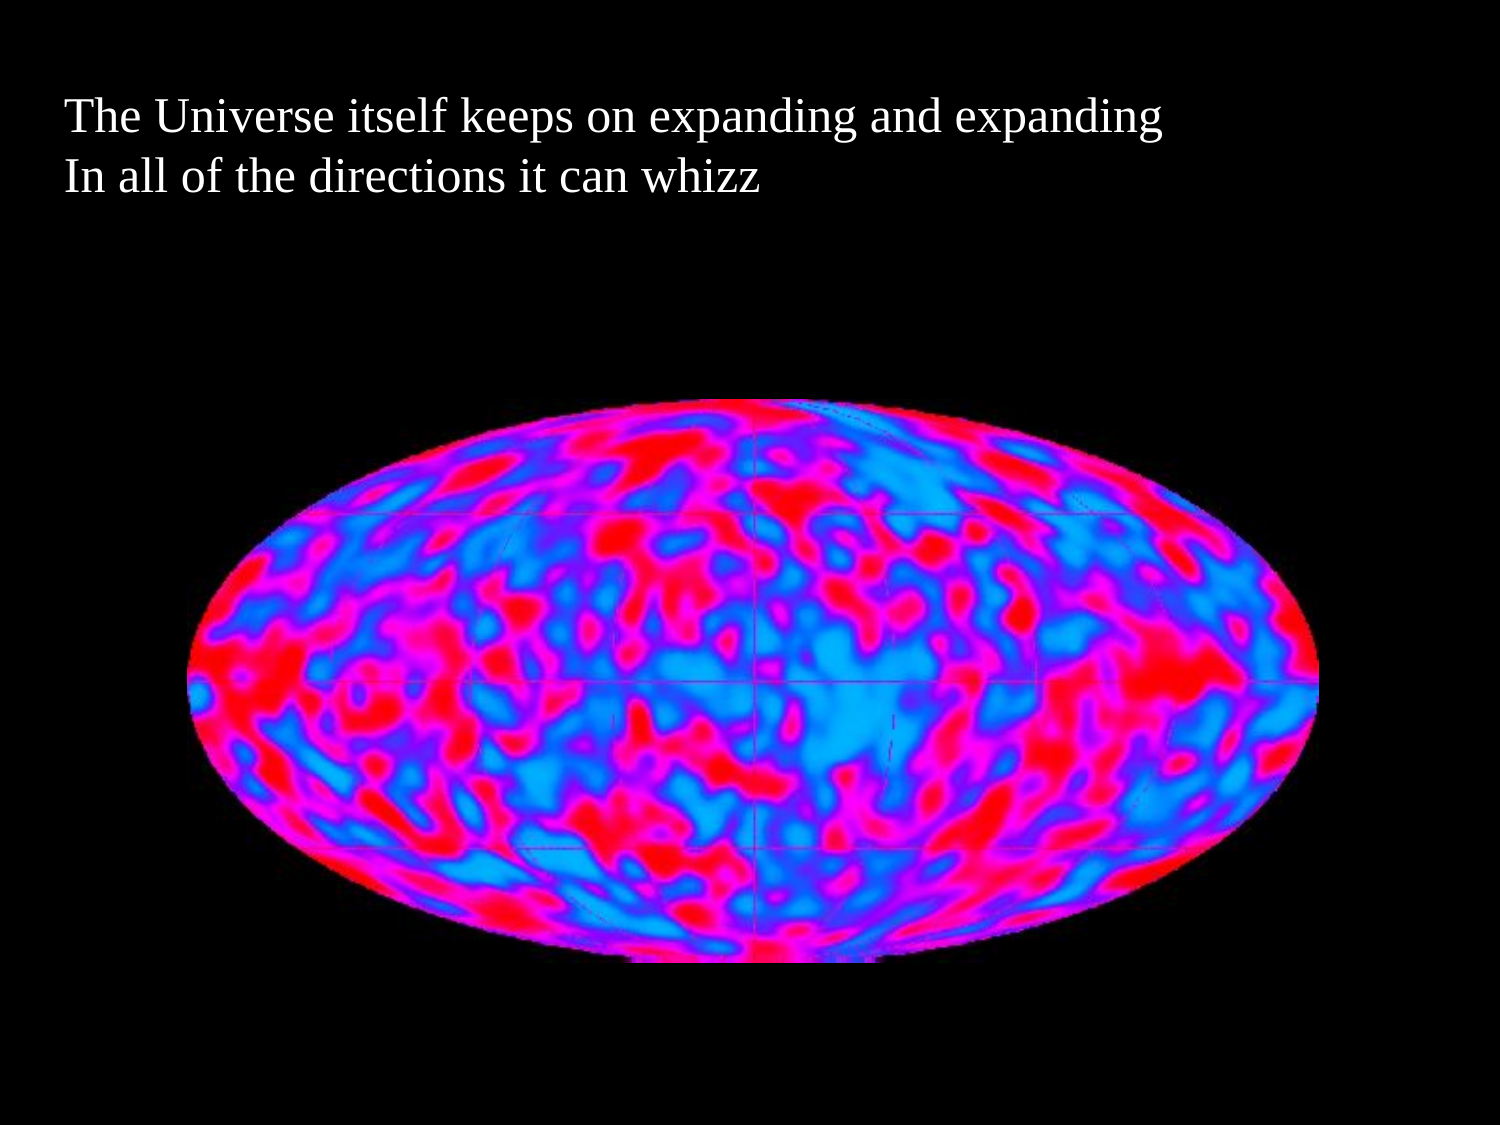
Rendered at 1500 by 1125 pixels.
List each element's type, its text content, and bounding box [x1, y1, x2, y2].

text_box The Universe itself keeps on expanding and expanding In all of the directions it can whizz [49, 74, 1179, 210]
picture [187, 399, 1319, 963]
